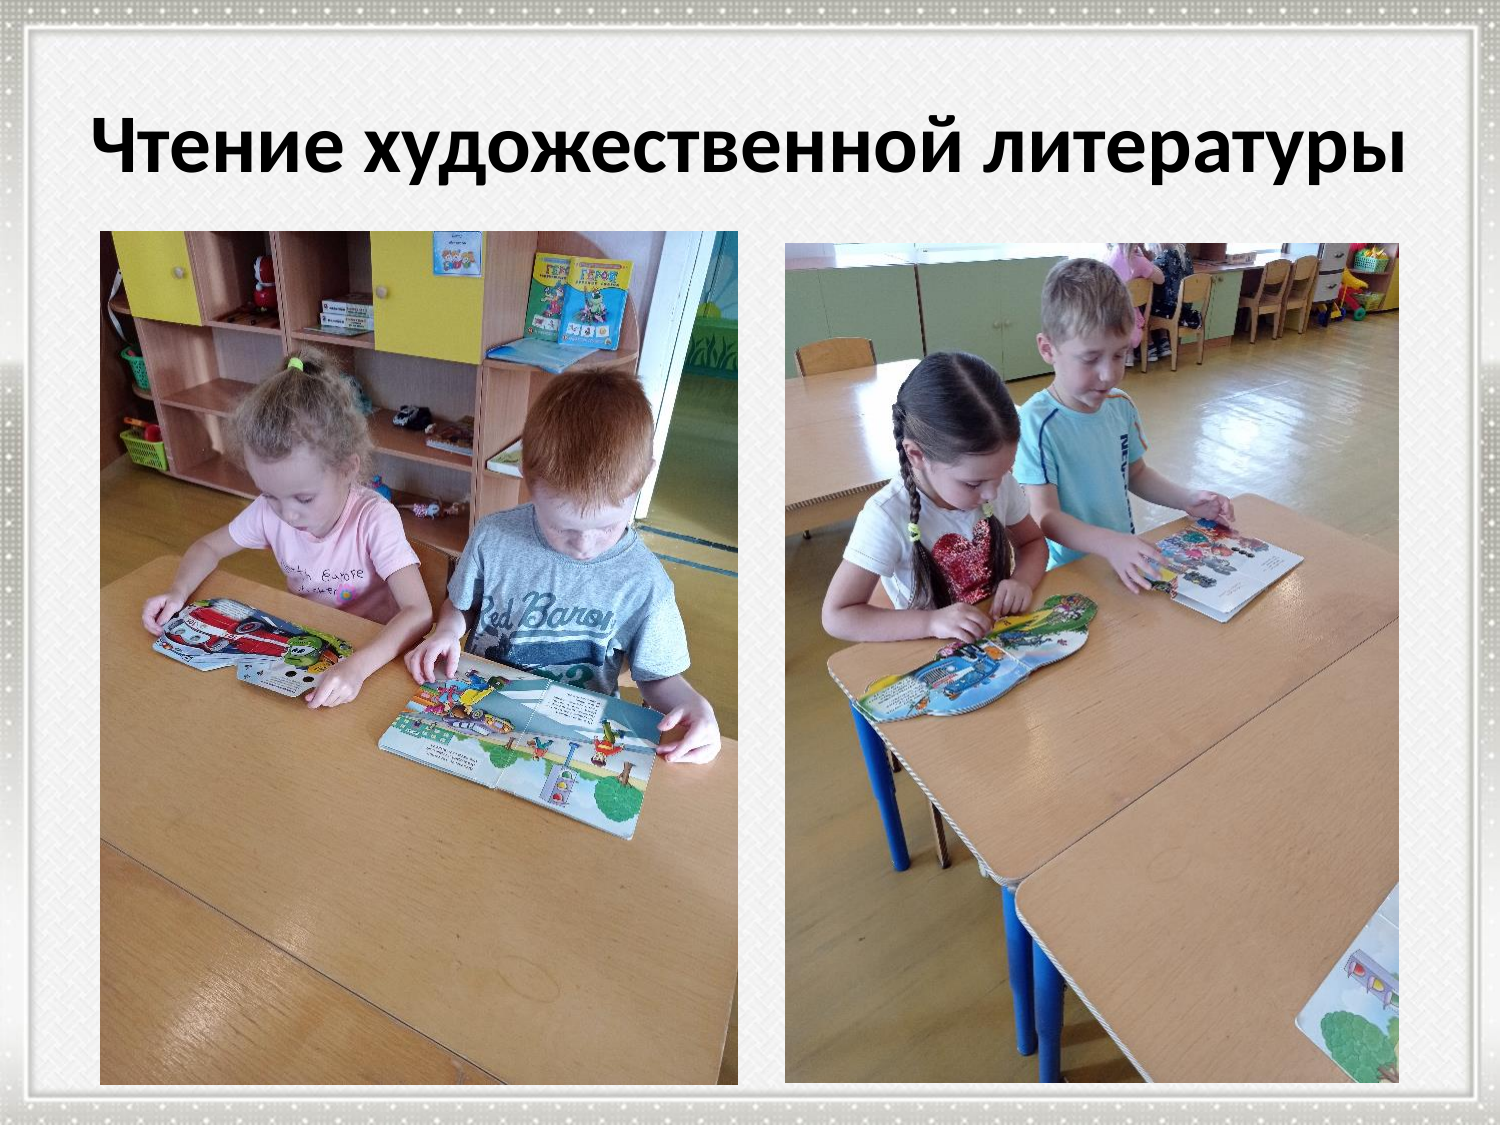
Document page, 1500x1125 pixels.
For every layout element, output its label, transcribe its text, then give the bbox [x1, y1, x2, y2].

picture [0, 0, 1500, 1125]
title Чтение художественной литературы [74, 44, 1426, 233]
